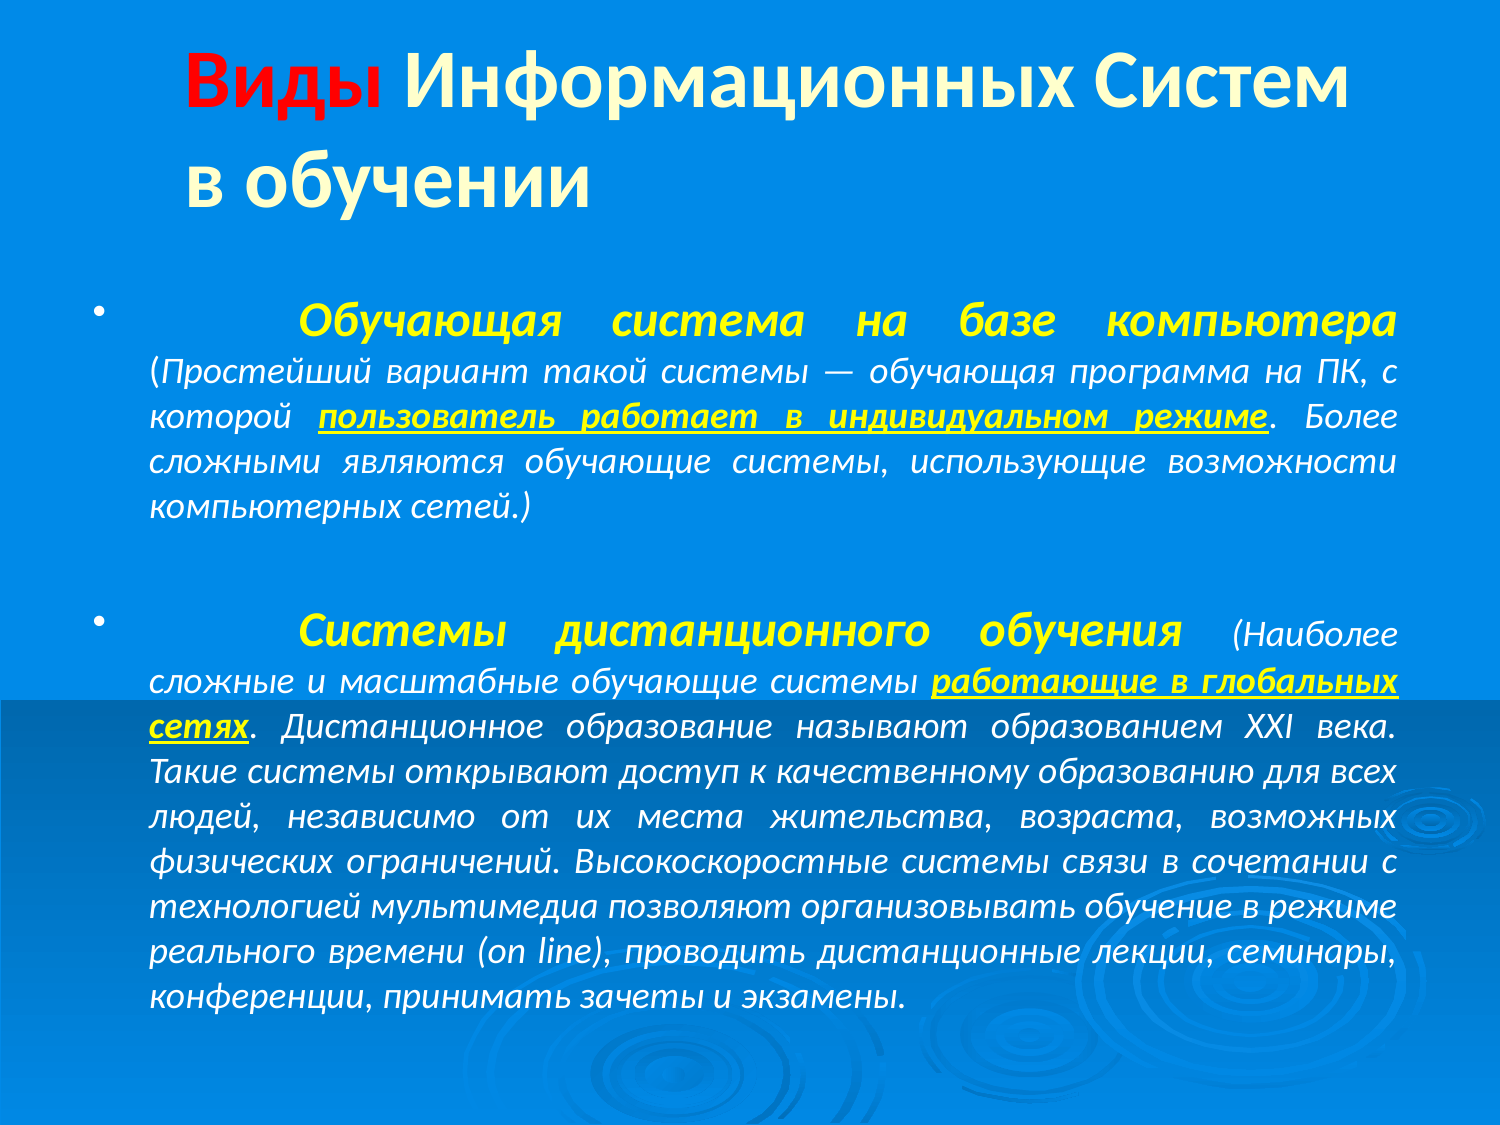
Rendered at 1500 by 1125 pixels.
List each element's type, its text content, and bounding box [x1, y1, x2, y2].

title Виды Информационных Систем в обучении [135, 31, 1402, 218]
text_box Обучающая система на базе компьютера (Простейший вариант такой системы — обучающая программа на ПК, с которой пользователь работает в индивидуальном режиме. Более сложными являются обучающие системы, использующие возможности компьютерных сетей.) Системы дистанционного обучения (Наиболее сложные и масштабные обучающие системы работающие в глобальных сетях. Дистанционное образование называют образованием XXI века. Такие системы открывают доступ к качественному образованию для всех людей, независимо от их места жительства, возраста, возможных физических ограничений. Высокоскоростные системы связи в сочетании с технологией мультимедиа позволяют организовывать обучение в режиме реального времени (on line), проводить дистанционные лекции, семинары, конференции, принимать зачеты и экзамены. [64, 278, 1414, 1047]
